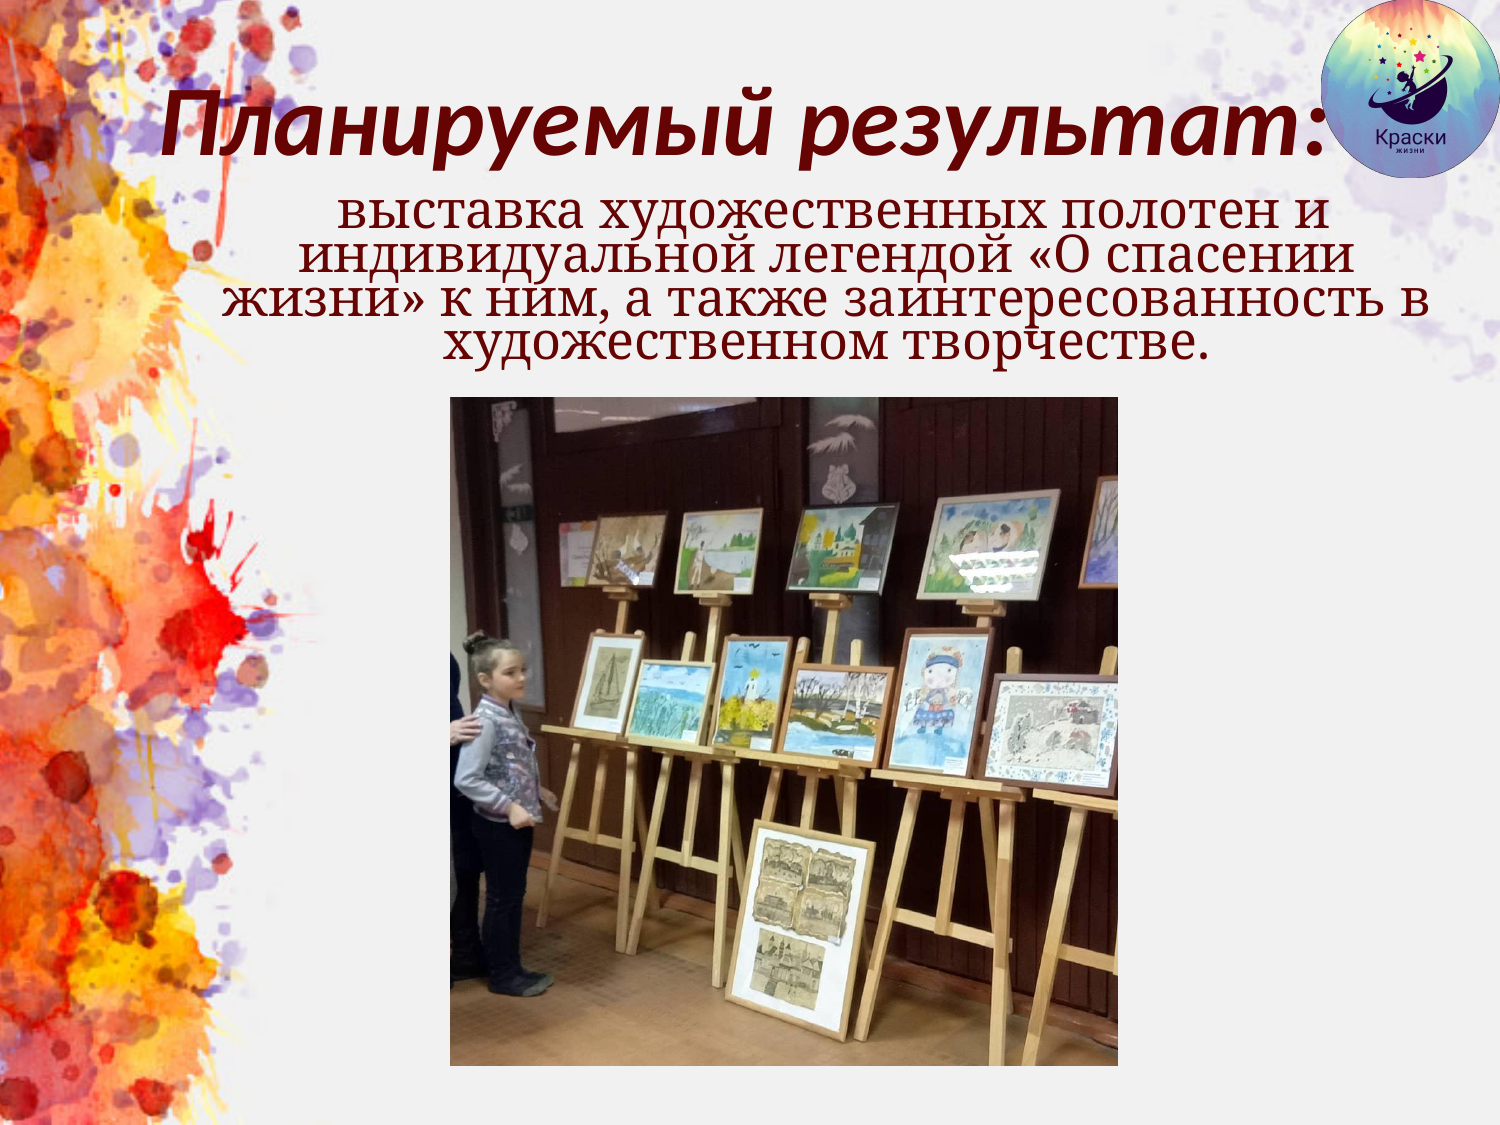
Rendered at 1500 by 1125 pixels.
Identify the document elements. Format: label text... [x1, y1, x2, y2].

picture [0, 0, 1500, 1125]
text_box выставка художественных полотен и индивидуальной легендой «О спасении жизни» к ним, а также заинтересованность в художественном творчестве. [190, 186, 1464, 455]
title Планируемый результат: [96, 48, 1392, 197]
